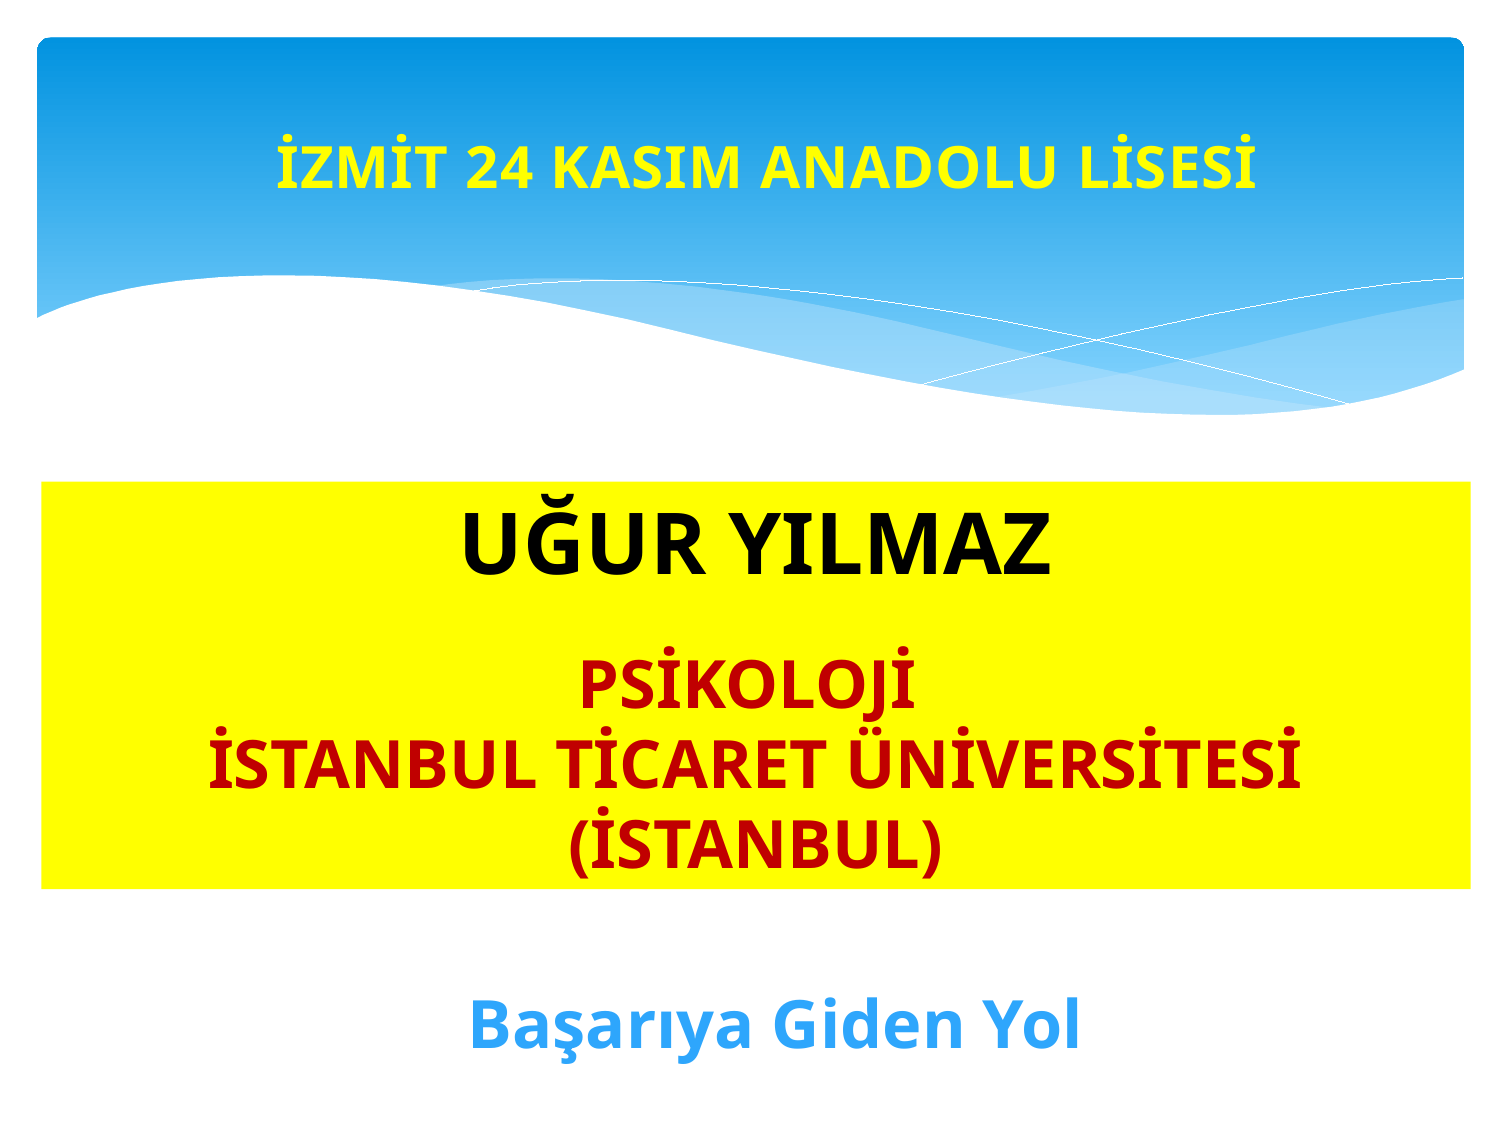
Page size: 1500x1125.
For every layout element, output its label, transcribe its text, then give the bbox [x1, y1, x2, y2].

text_box Başarıya Giden Yol [437, 974, 1114, 1070]
text_box İZMİT 24 KASIM ANADOLU LİSESİ [194, 122, 1341, 207]
text_box UĞUR YILMAZ PSİKOLOJİ İSTANBUL TİCARET ÜNİVERSİTESİ (İSTANBUL) [41, 481, 1471, 890]
